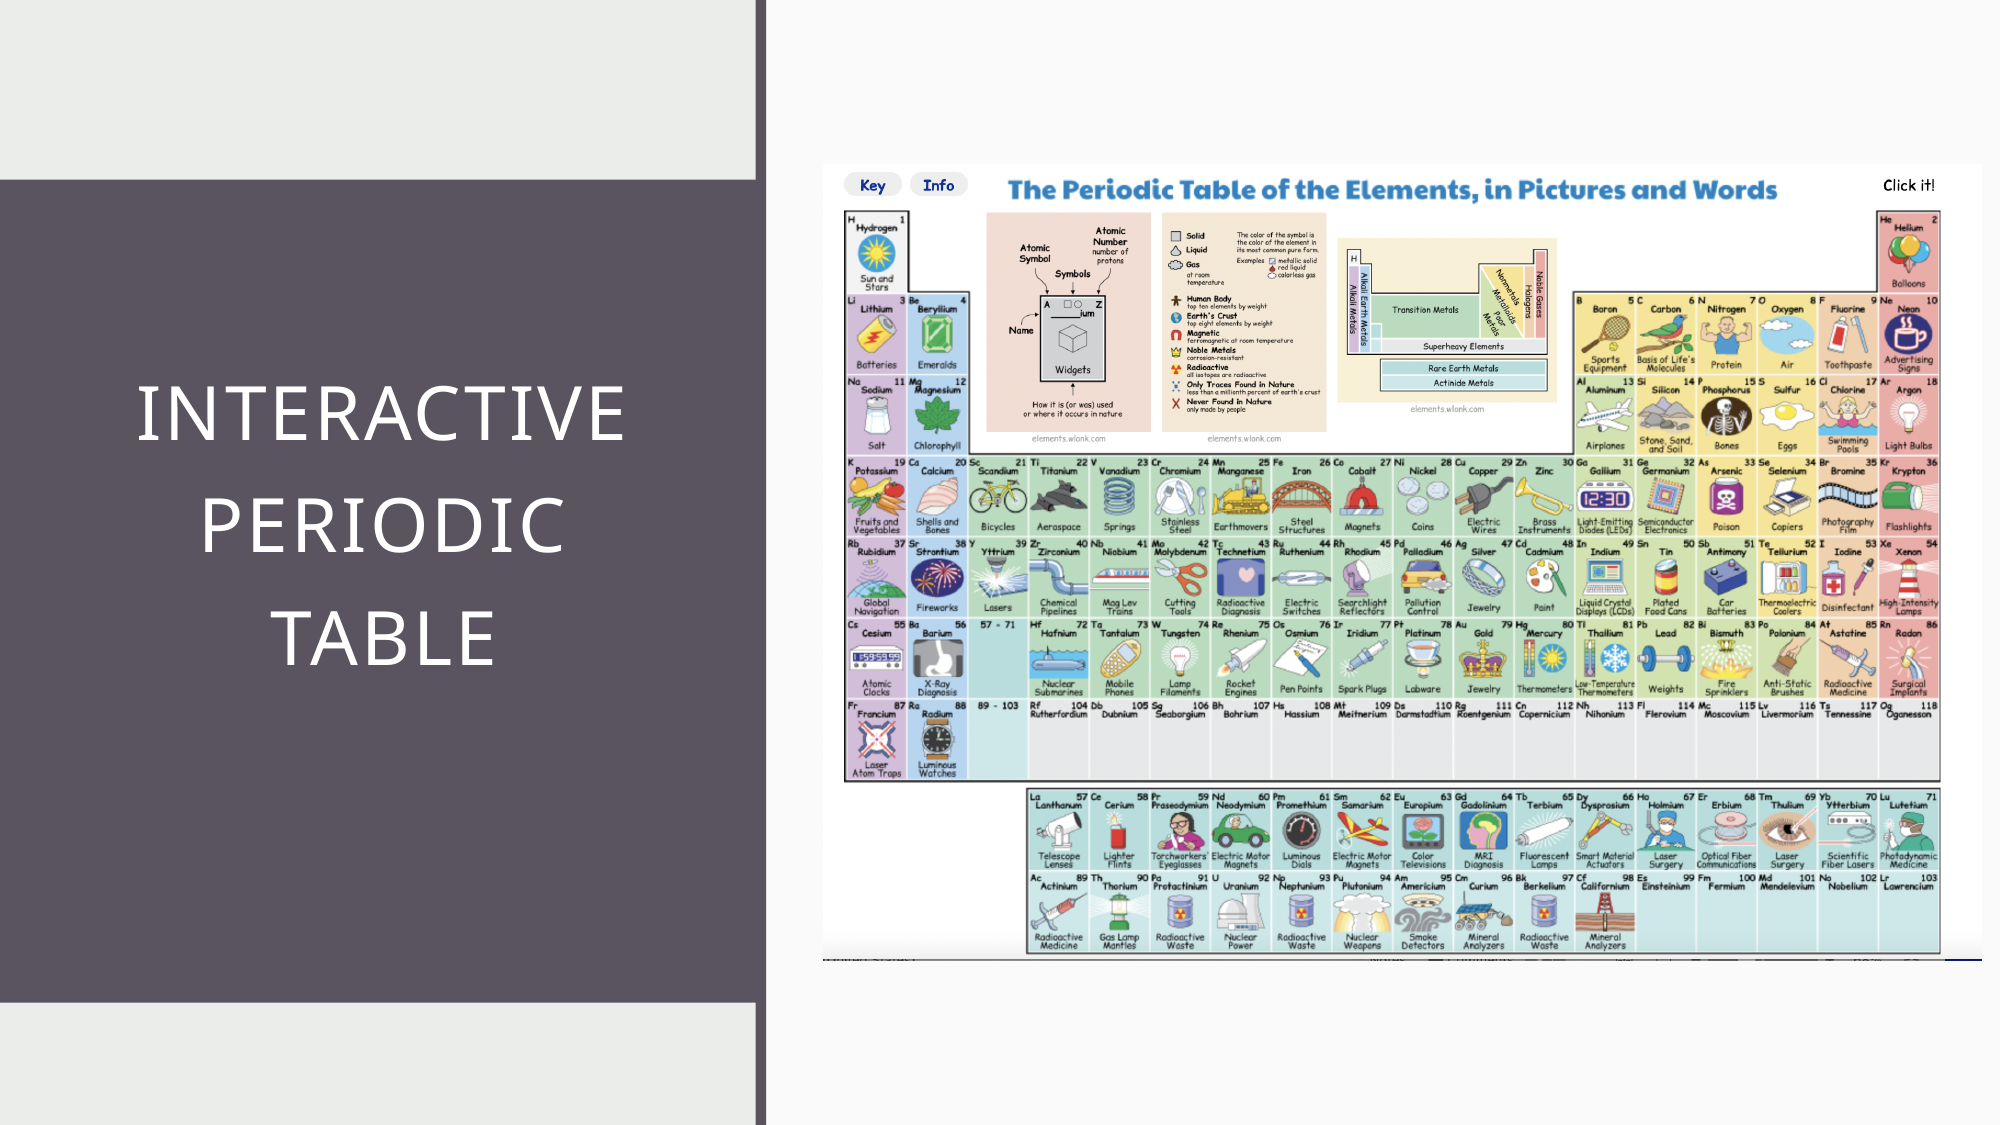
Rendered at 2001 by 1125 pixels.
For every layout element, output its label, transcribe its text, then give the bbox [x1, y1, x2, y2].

text_box [755, 0, 767, 1125]
text_box [767, 0, 2000, 1125]
picture [823, 164, 1982, 961]
text_box [0, 1004, 755, 1125]
title Interactive Periodic Table [76, 280, 692, 696]
text_box [0, 0, 755, 179]
text_box [0, 179, 755, 1004]
